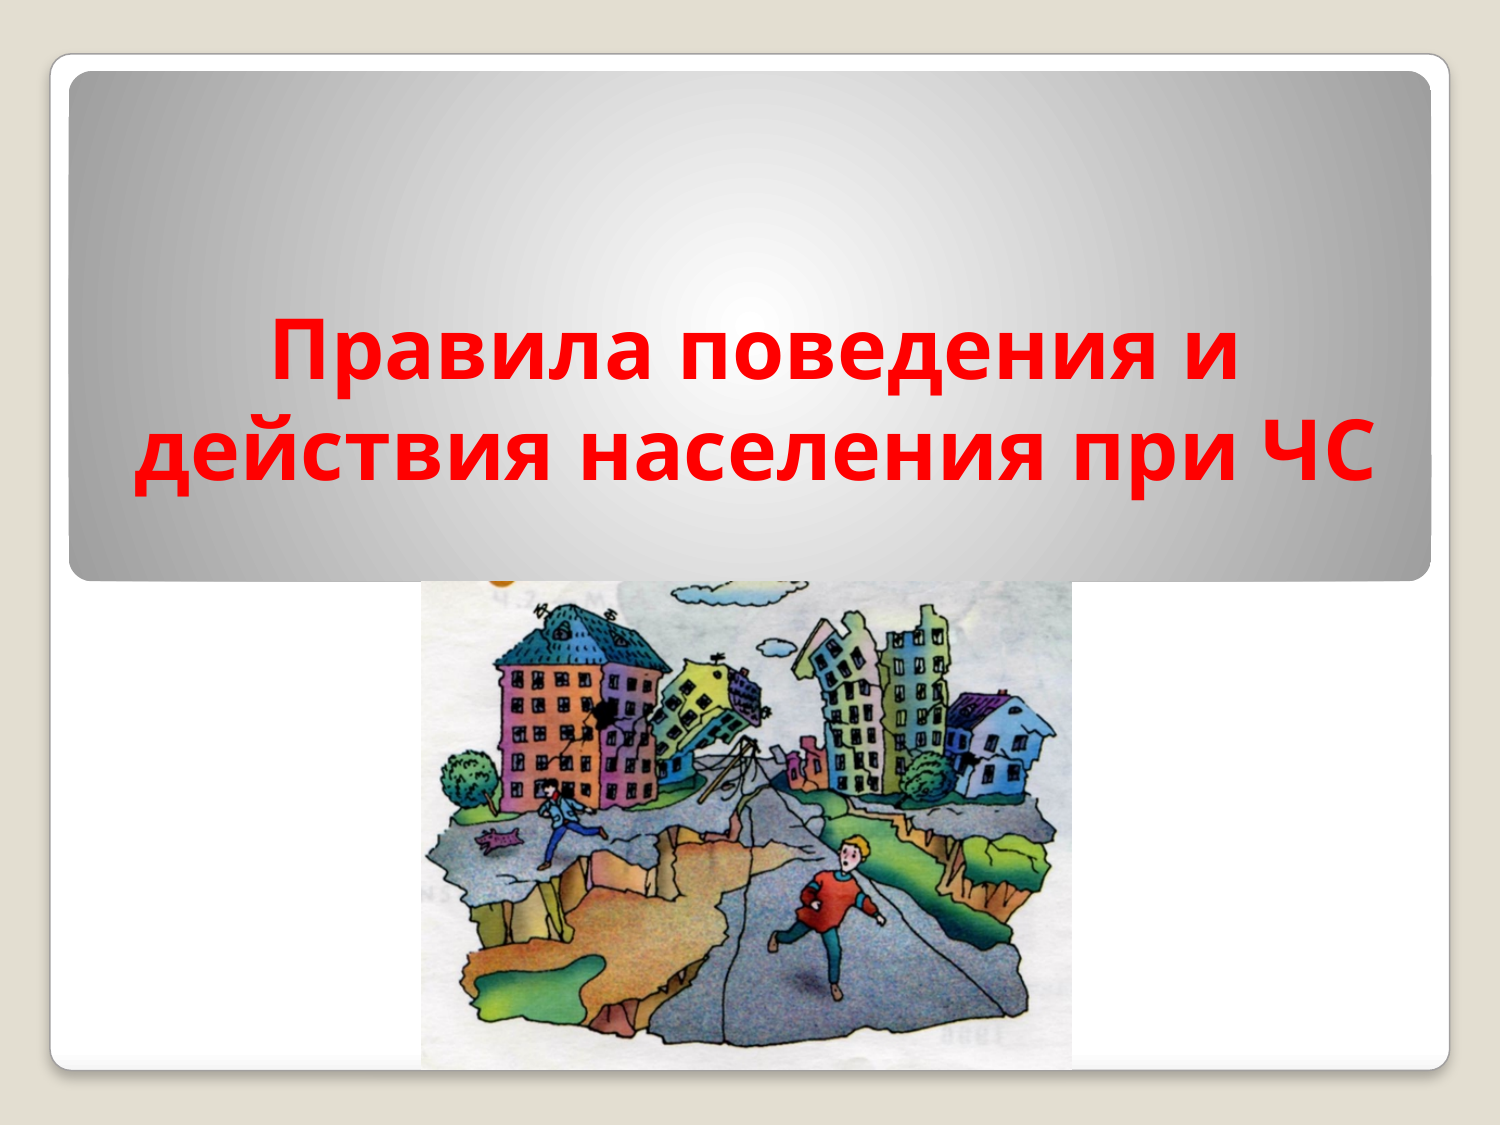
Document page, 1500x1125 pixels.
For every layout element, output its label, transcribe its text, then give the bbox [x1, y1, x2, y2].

title Правила поведения и действия населения при ЧС [118, 148, 1394, 505]
picture [420, 581, 1072, 1070]
